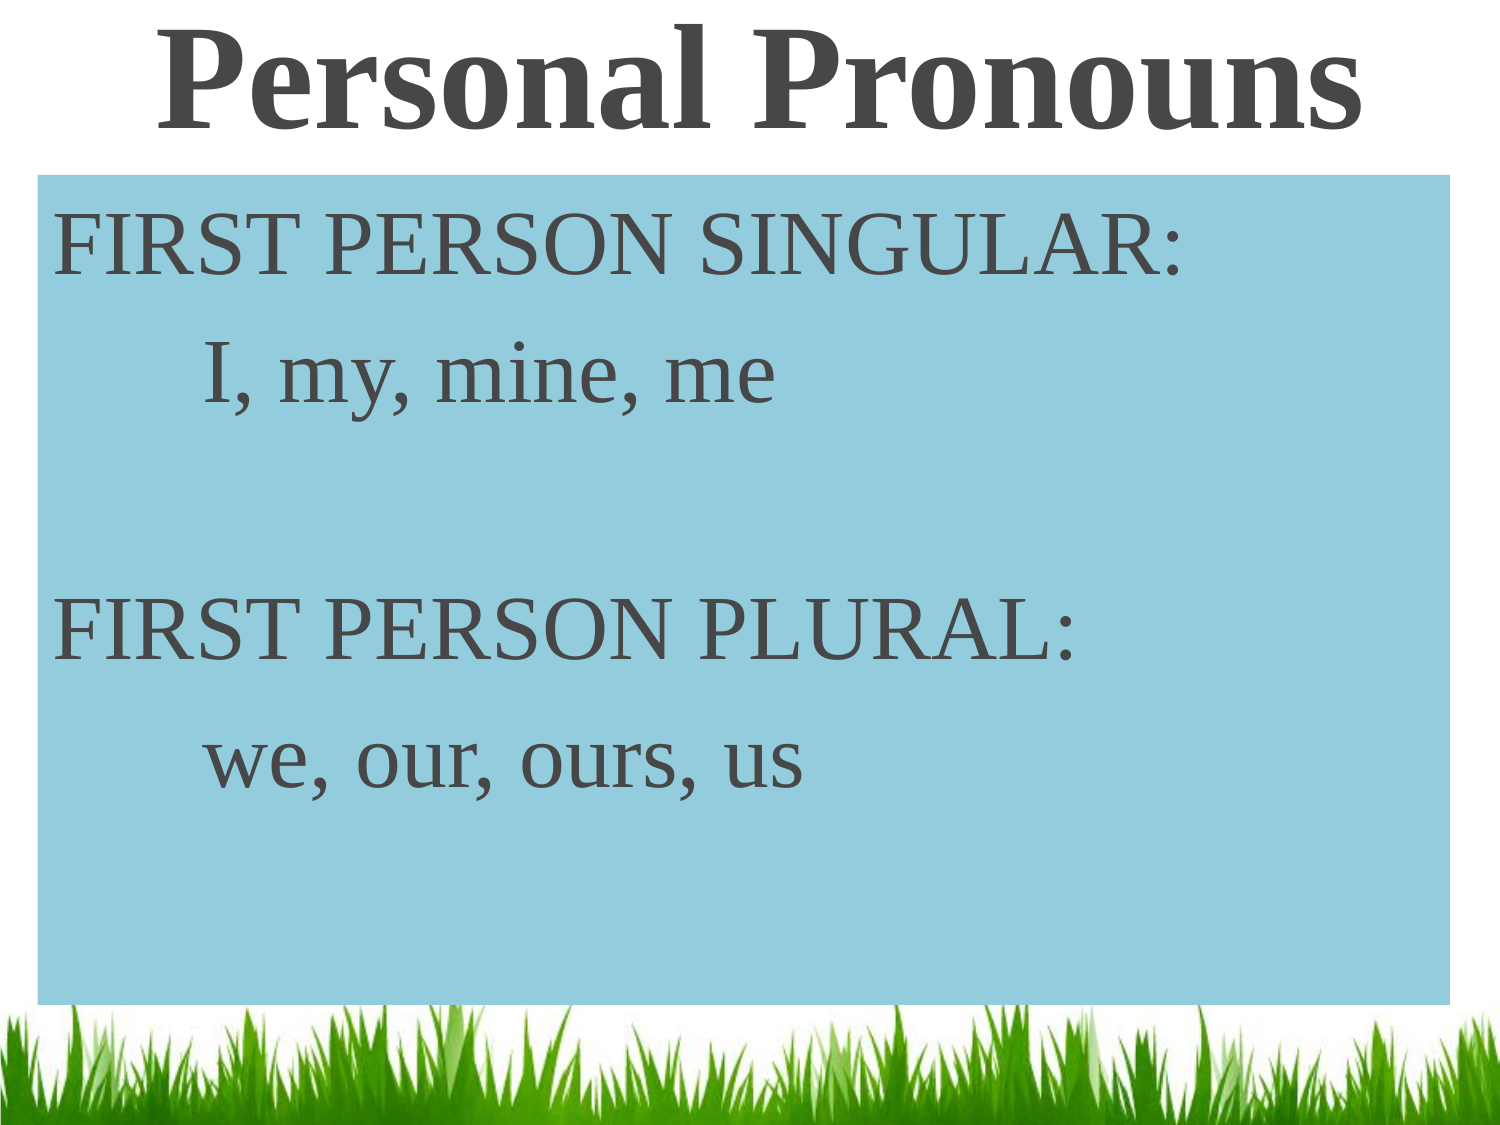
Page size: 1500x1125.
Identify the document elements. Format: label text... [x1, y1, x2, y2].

title Personal Pronouns [71, 12, 1450, 125]
list FIRST PERSON SINGULAR: I, my, mine, me FIRST PERSON PLURAL: we, our, ours, us [37, 174, 1450, 1005]
picture [0, 962, 1500, 1125]
